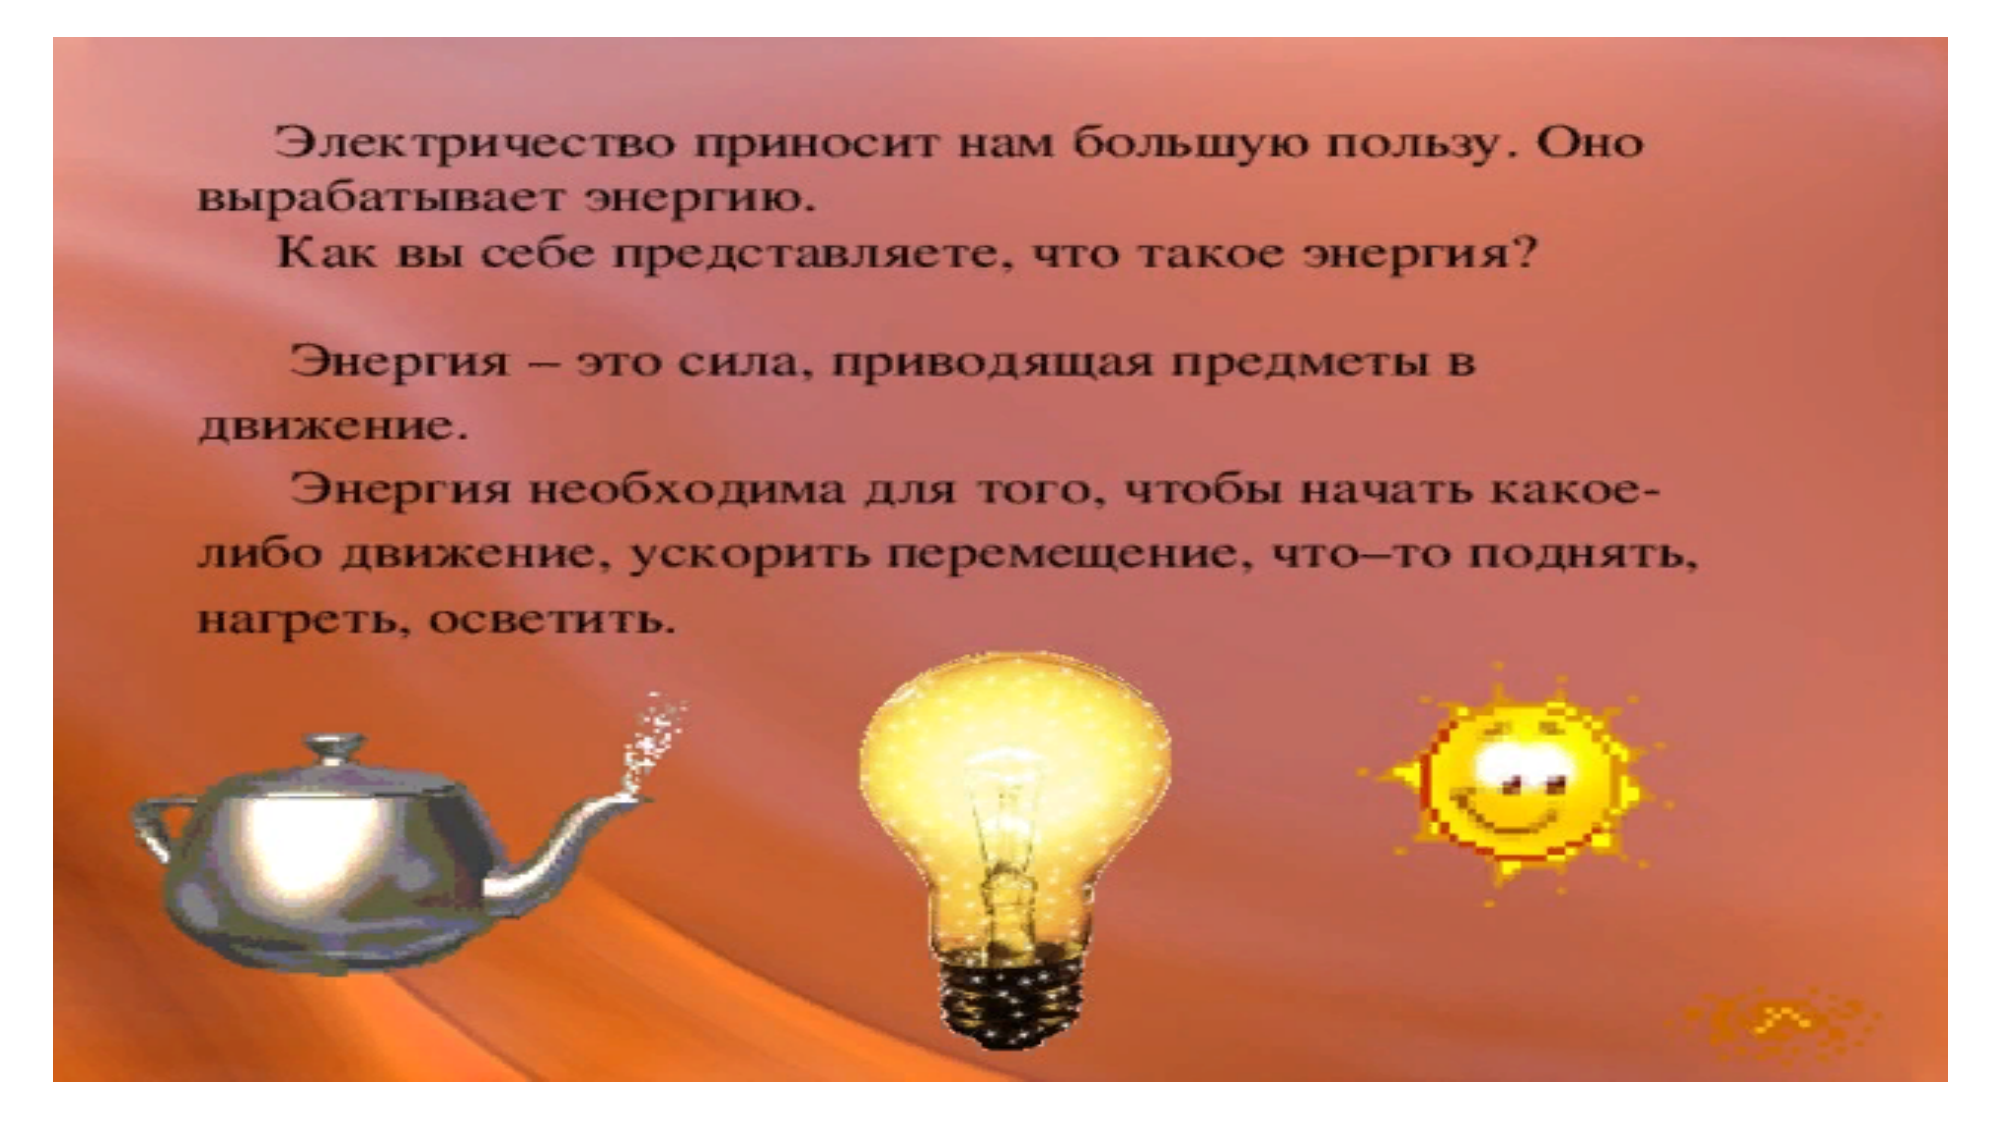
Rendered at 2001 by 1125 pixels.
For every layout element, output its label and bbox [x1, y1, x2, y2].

picture [53, 37, 1948, 1082]
